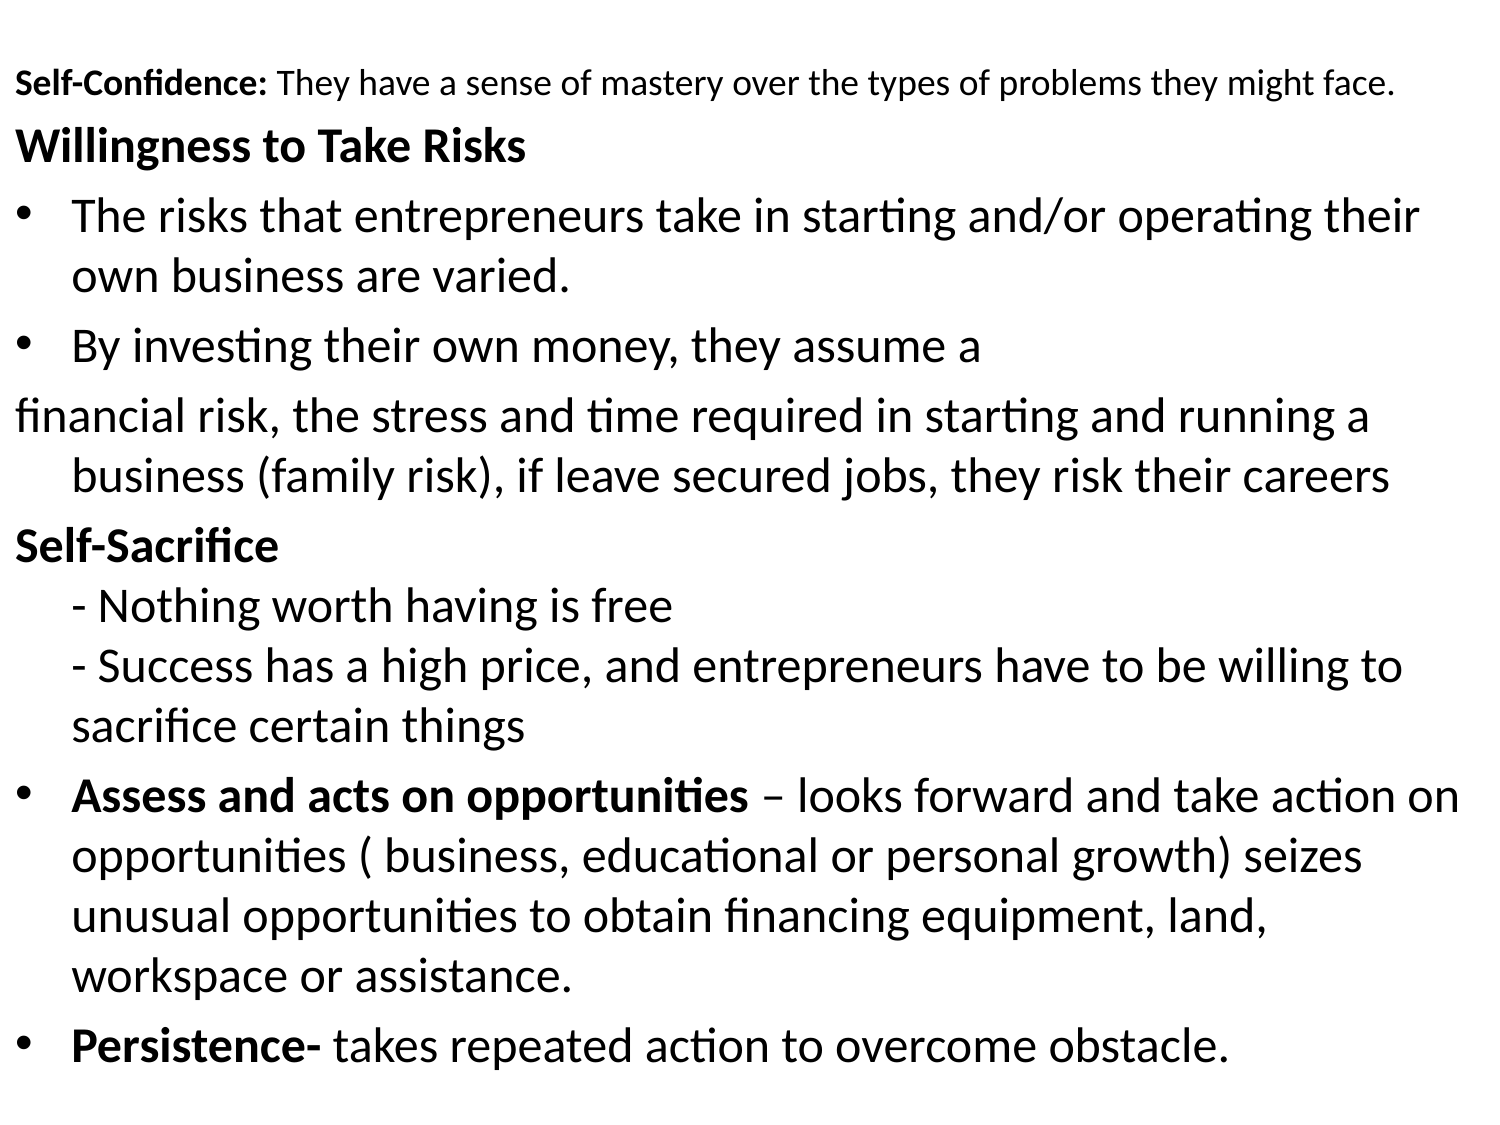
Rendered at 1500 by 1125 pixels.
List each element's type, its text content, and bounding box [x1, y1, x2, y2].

list Self-Confidence: They have a sense of mastery over the types of problems they might face. Willingness to Take Risks The risks that entrepreneurs take in starting and/or operating their own business are varied. By investing their own money, they assume a financial risk, the stress and time required in starting and running a business (family risk), if leave secured jobs, they risk their careers Self-Sacrifice - Nothing worth having is free - Success has a high price, and entrepreneurs have to be willing to sacrifice certain things Assess and acts on opportunities – looks forward and take action on opportunities ( business, educational or personal growth) seizes unusual opportunities to obtain financing equipment, land, workspace or assistance. Persistence- takes repeated action to overcome obstacle. [0, 50, 1500, 1125]
